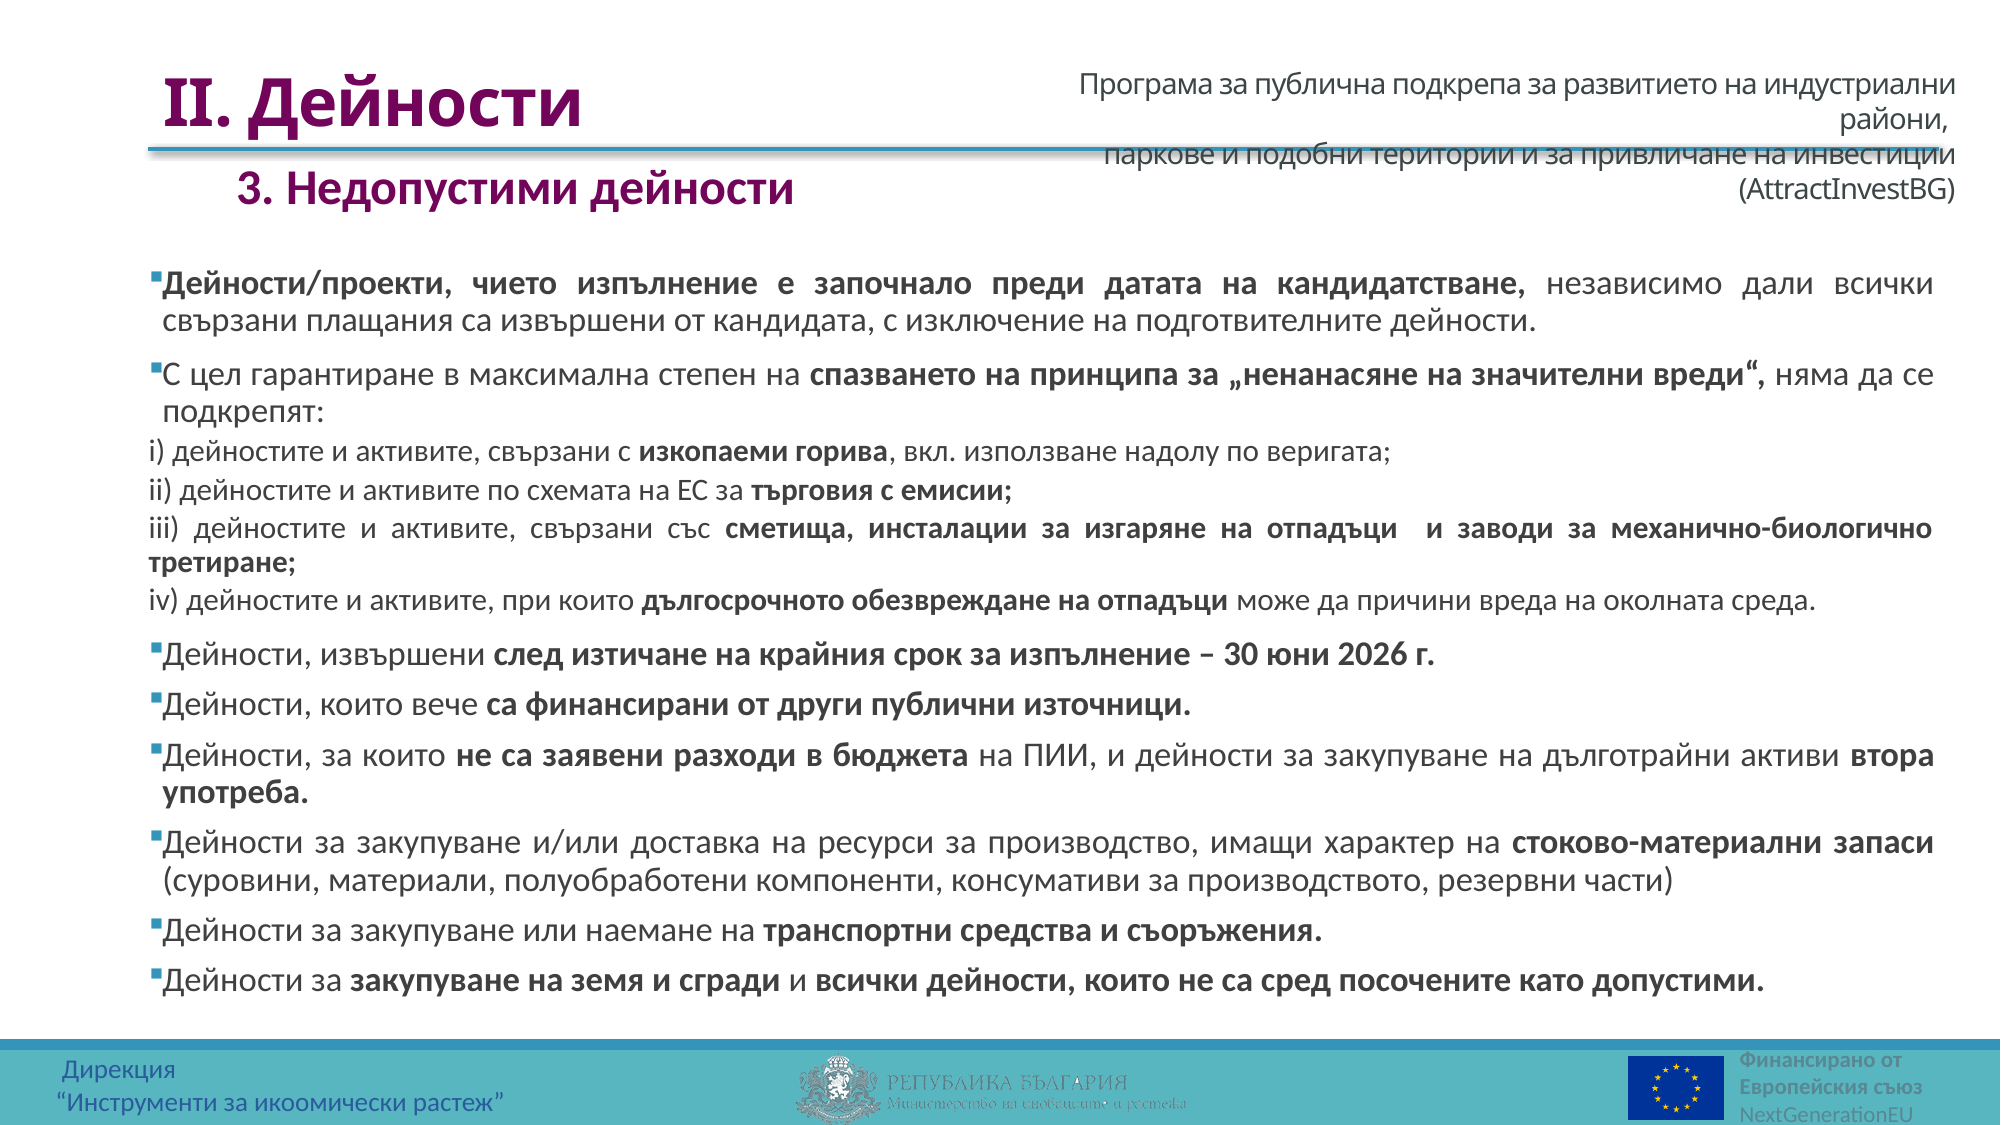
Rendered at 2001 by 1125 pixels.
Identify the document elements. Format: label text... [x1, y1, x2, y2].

text_box 3. Недопустими дейности [221, 147, 1935, 223]
title II. Дейности [148, 0, 1046, 148]
list Дейности/проекти, чието изпълнение е започнало преди датата на кандидатстване, независимо дали всички свързани плащания са извършени от кандидата, с изключение на подготвителните дейности. С цел гарантиране в максимална степен на спазването на принципа за „ненанасяне на значителни вреди“, няма да се подкрепят: i) дейностите и активите, свързани с изкопаеми горива, вкл. използване надолу по веригата; ii) дейностите и активите по схемата на ЕС за търговия с емисии; iii) дейностите и активите, свързани със сметища, инсталации за изгаряне на отпадъци и заводи за механично-биологично третиране; iv) дейностите и активите, при които дългосрочното обезвреждане на отпадъци може да причини вреда на околната среда. Дейности, извършени след изтичане на крайния срок за изпълнение – 30 юни 2026 г. Дейности, които вече са финансирани от други публични източници. Дейности, за които не са заявени разходи в бюджета на ПИИ, и дейности за закупуване на дълготрайни активи втора употреба. Дейности за закупуване и/или доставка на ресурси за производство, имащи характер на стоково-материални запаси (суровини, материали, полуобработени компоненти, консумативи за производството, резервни части) Дейности за закупуване или наемане на транспортни средства и съоръжения. Дейности за закупуване на земя и сгради и всички дейности, които не са сред посочените като допустими. [148, 257, 1935, 1012]
picture [1628, 1056, 1724, 1120]
